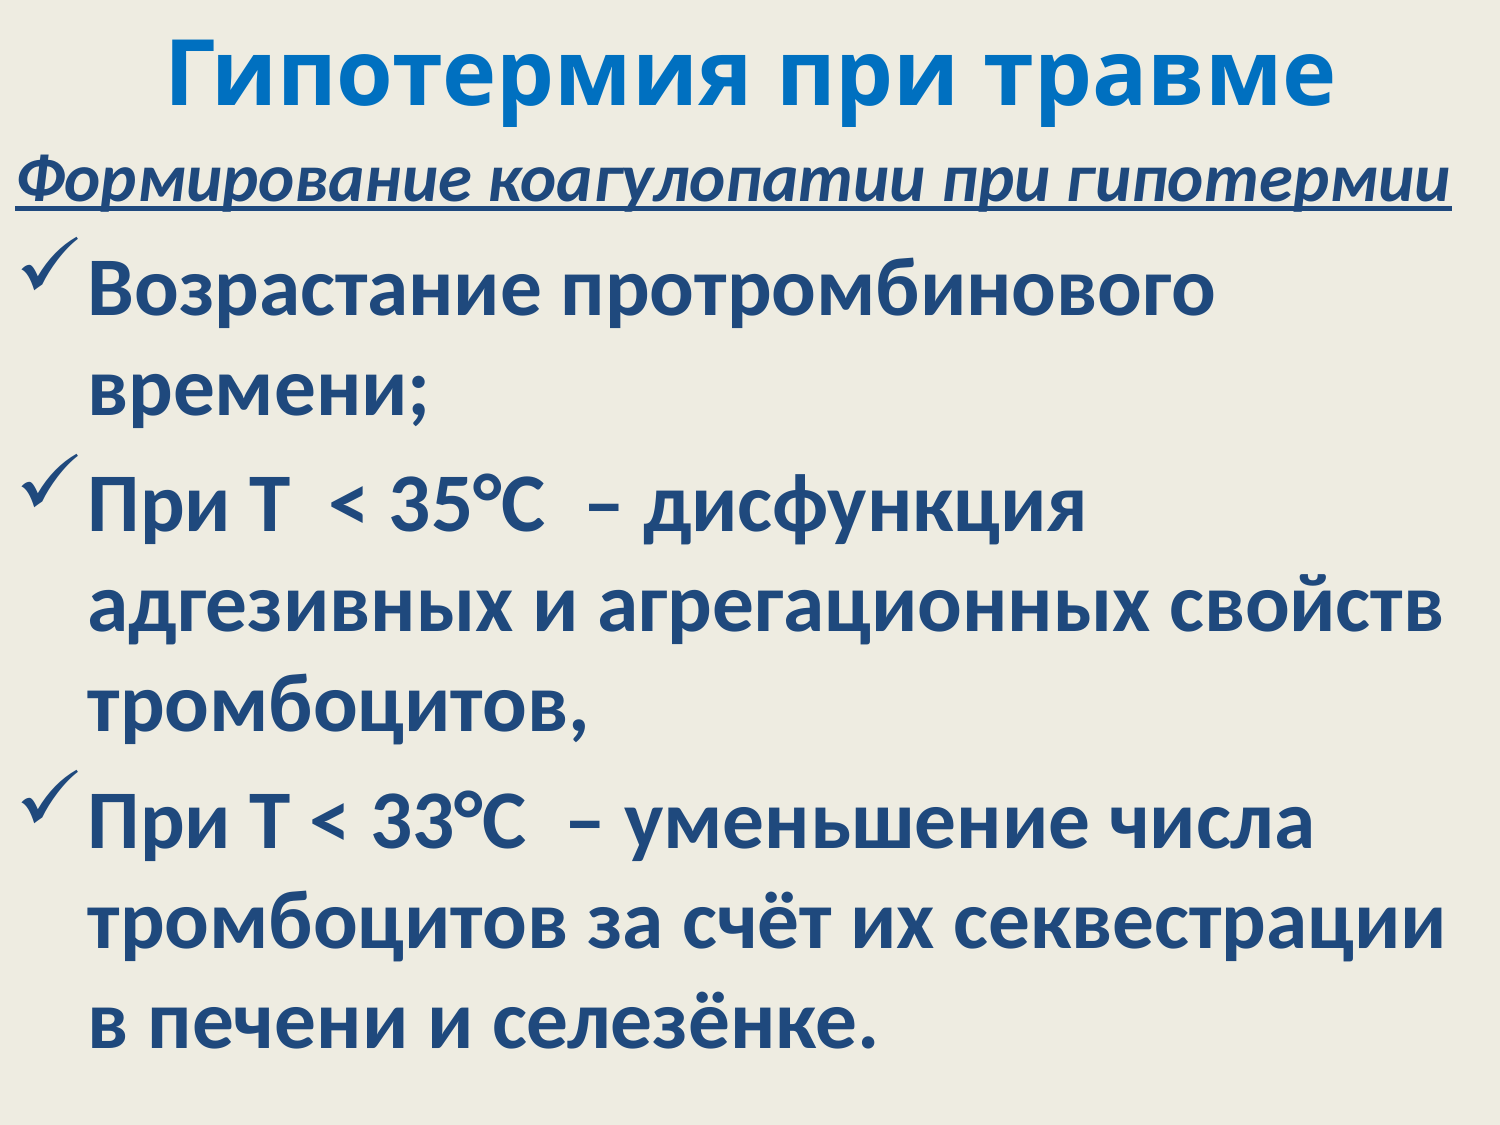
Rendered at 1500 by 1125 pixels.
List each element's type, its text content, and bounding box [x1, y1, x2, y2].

title Гипотермия при травме [2, 0, 1500, 125]
list Формирование коагулопатии при гипотермии Возрастание протромбинового времени; При Т < 35°С – дисфункция адгезивных и агрегационных свойств тромбоцитов, При Т < 33°С – уменьшение числа тромбоцитов за счёт их секвестрации в печени и селезёнке. [0, 125, 1500, 1118]
